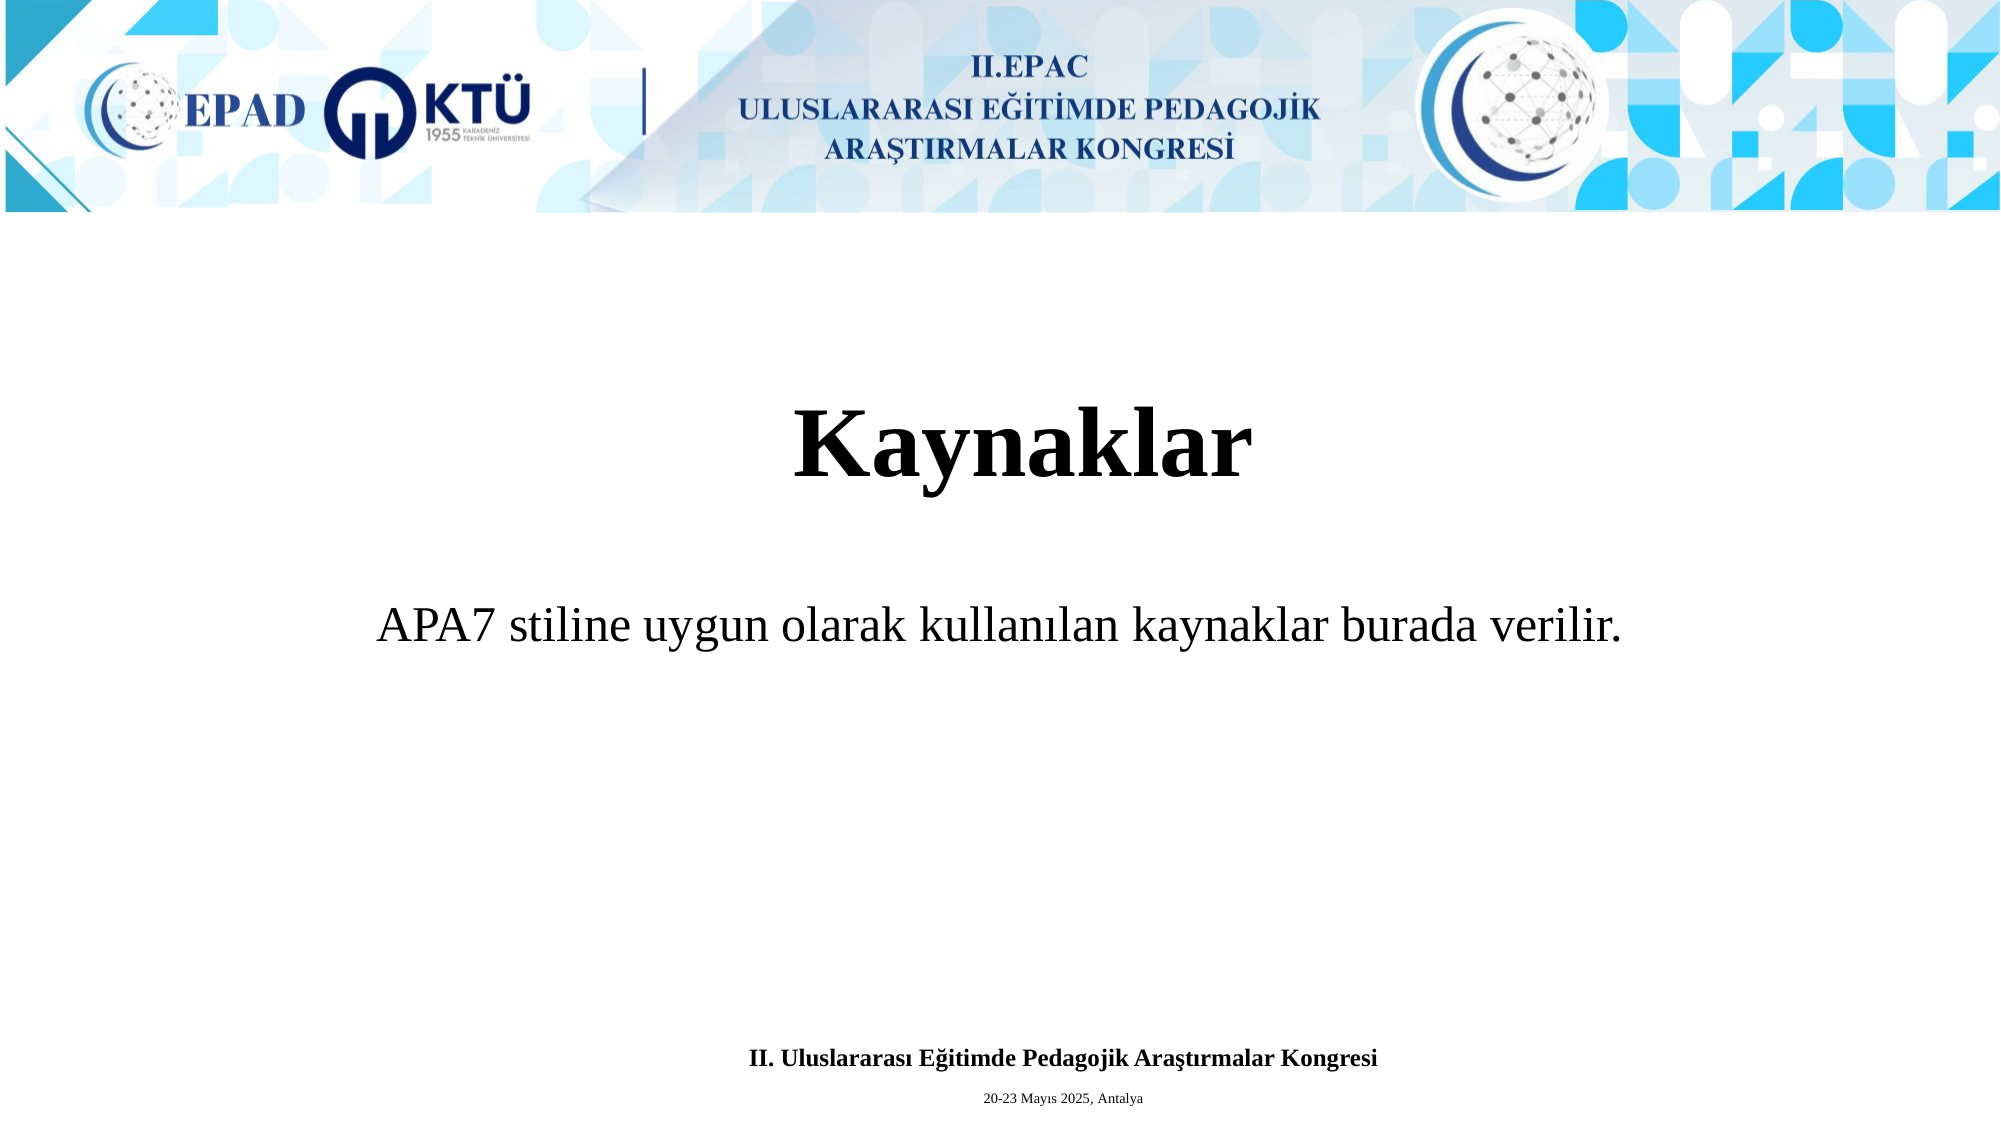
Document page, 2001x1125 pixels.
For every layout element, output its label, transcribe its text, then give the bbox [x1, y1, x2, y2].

title Kaynaklar [142, 227, 1906, 662]
text_box II. Uluslararası Eğitimde Pedagojik Araştırmalar Kongresi 20-23 Mayıs 2025, Antalya [566, 1037, 1561, 1125]
subtitle APA7 stiline uygun olarak kullanılan kaynaklar burada verilir. [249, 590, 1750, 863]
picture [0, 0, 2000, 214]
